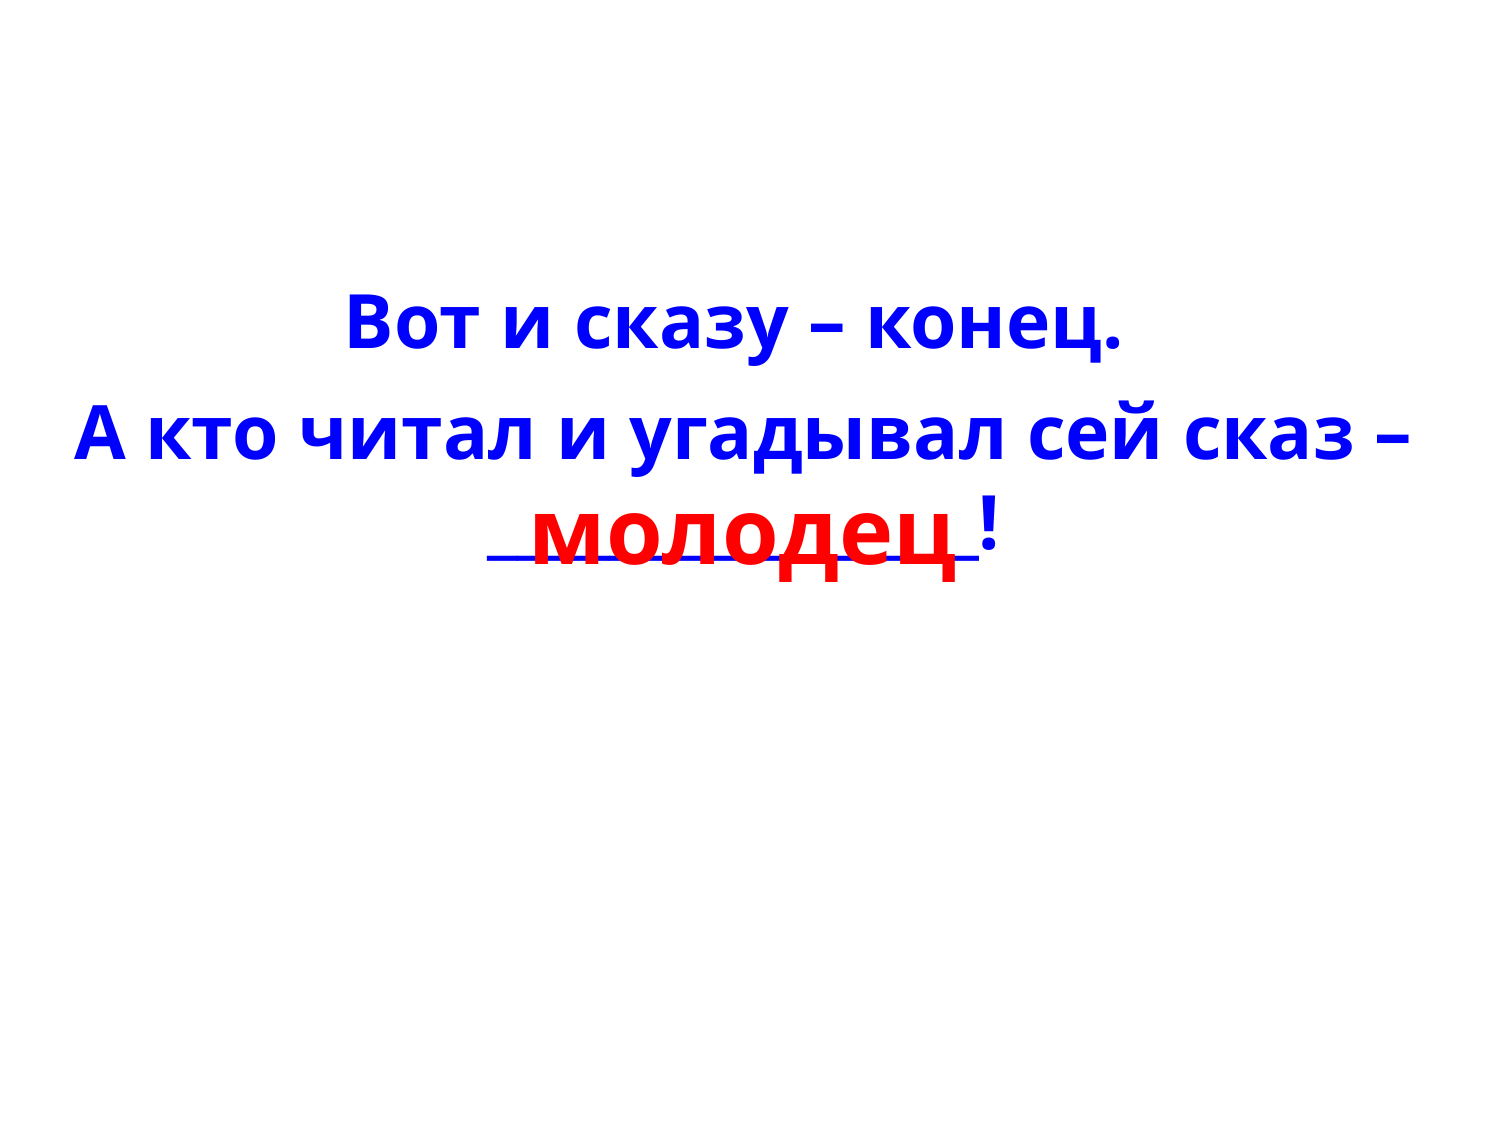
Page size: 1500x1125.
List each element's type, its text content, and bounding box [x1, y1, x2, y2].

text_box Вот и сказу – конец. А кто читал и угадывал сей сказ – ________________! [15, 314, 1465, 523]
text_box молодец [513, 465, 1034, 581]
